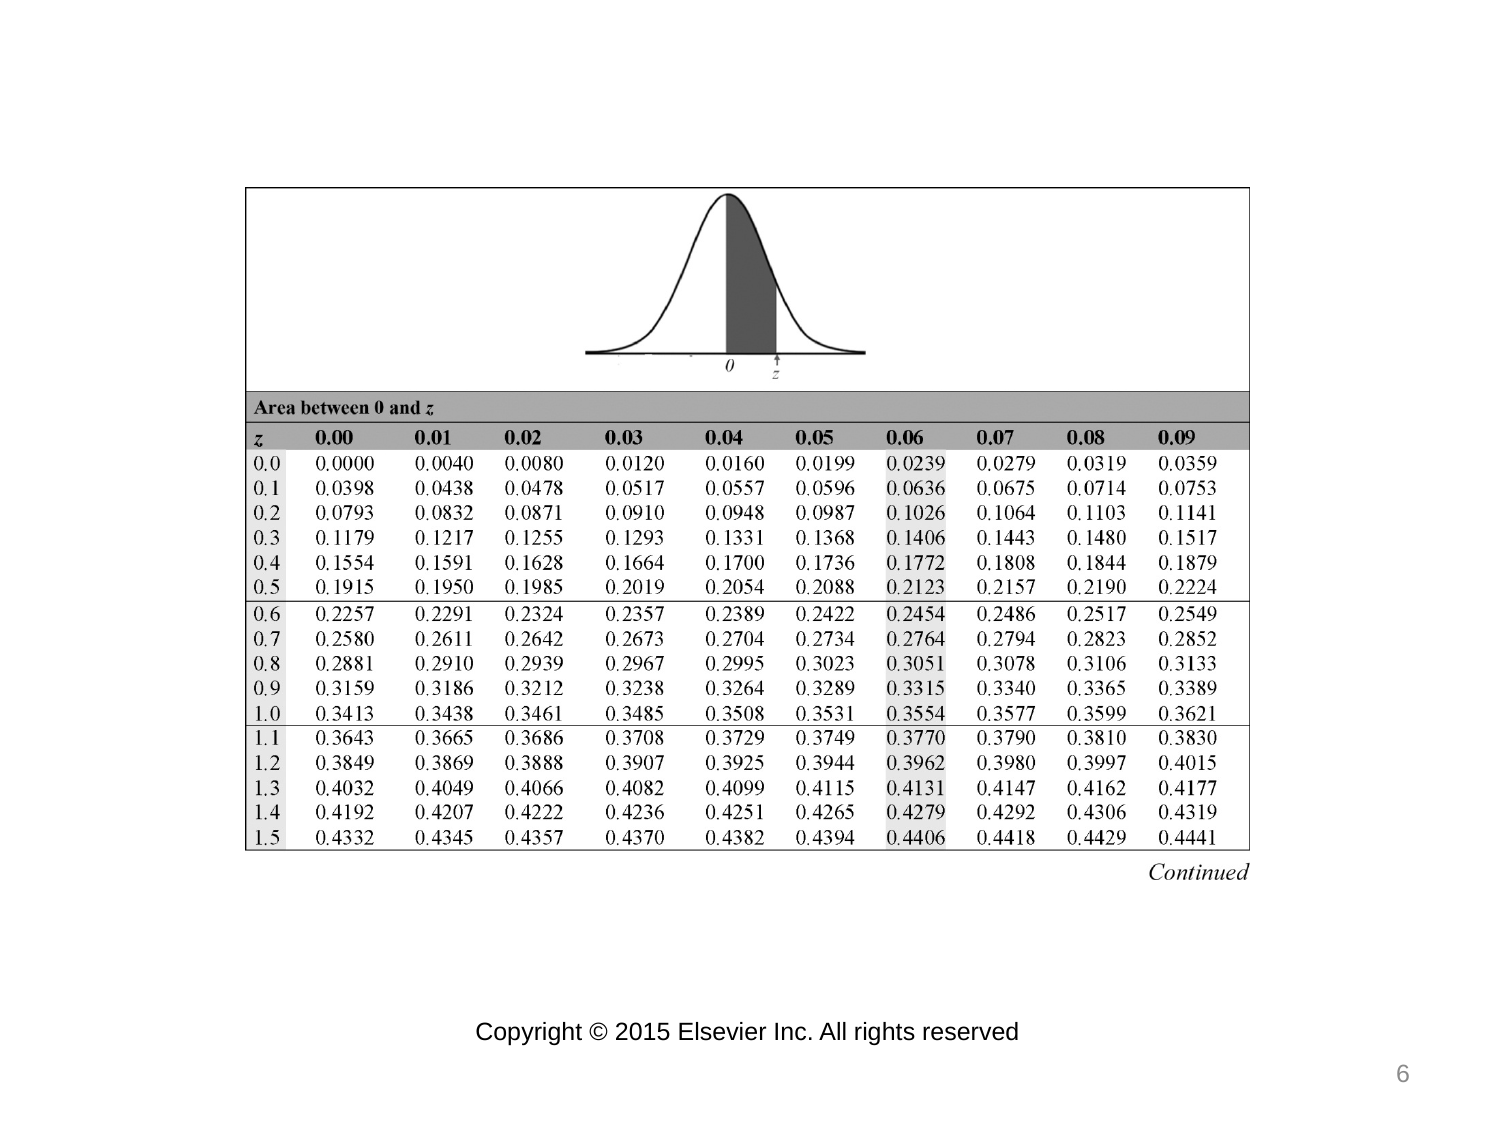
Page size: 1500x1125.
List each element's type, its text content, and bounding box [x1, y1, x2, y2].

footer Copyright © 2015 Elsevier Inc. All rights reserved [454, 999, 1042, 1060]
picture [245, 187, 1251, 880]
slide_number 6 [1074, 1042, 1425, 1103]
